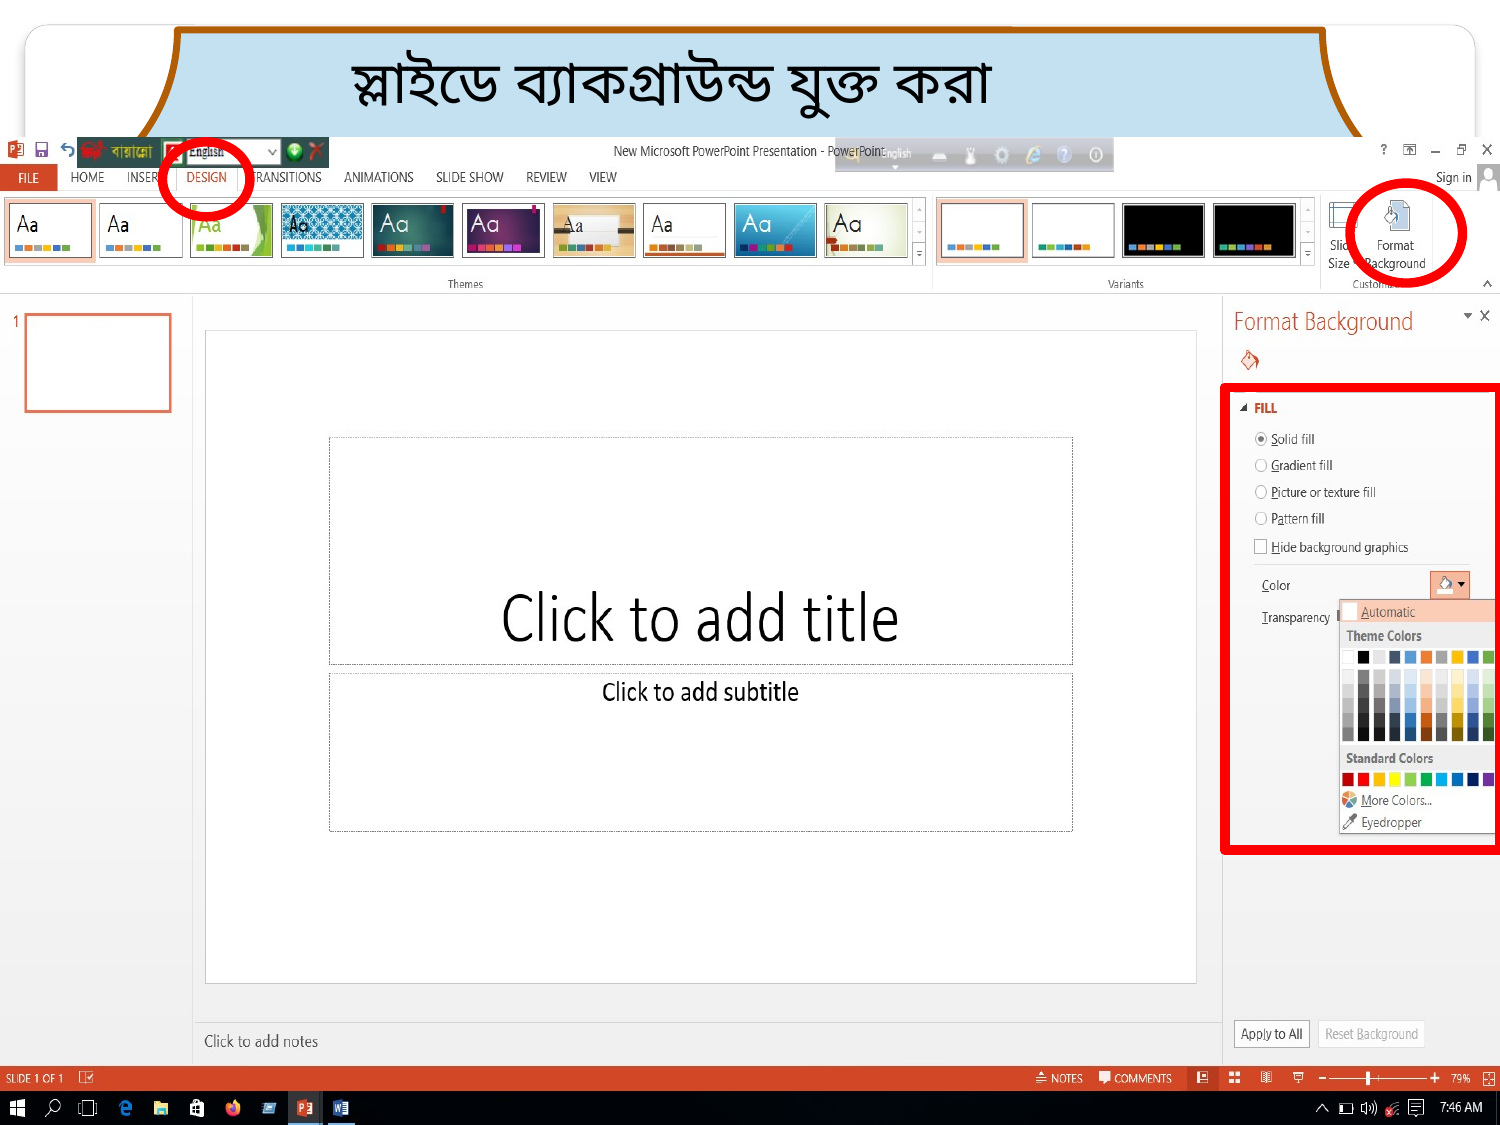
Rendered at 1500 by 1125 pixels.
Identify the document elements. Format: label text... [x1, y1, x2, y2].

text_box [138, 26, 1362, 135]
text_box স্লাইডে ব্যাকগ্রাউন্ড যুক্ত করা [337, 37, 1163, 123]
picture [0, 137, 1500, 1125]
